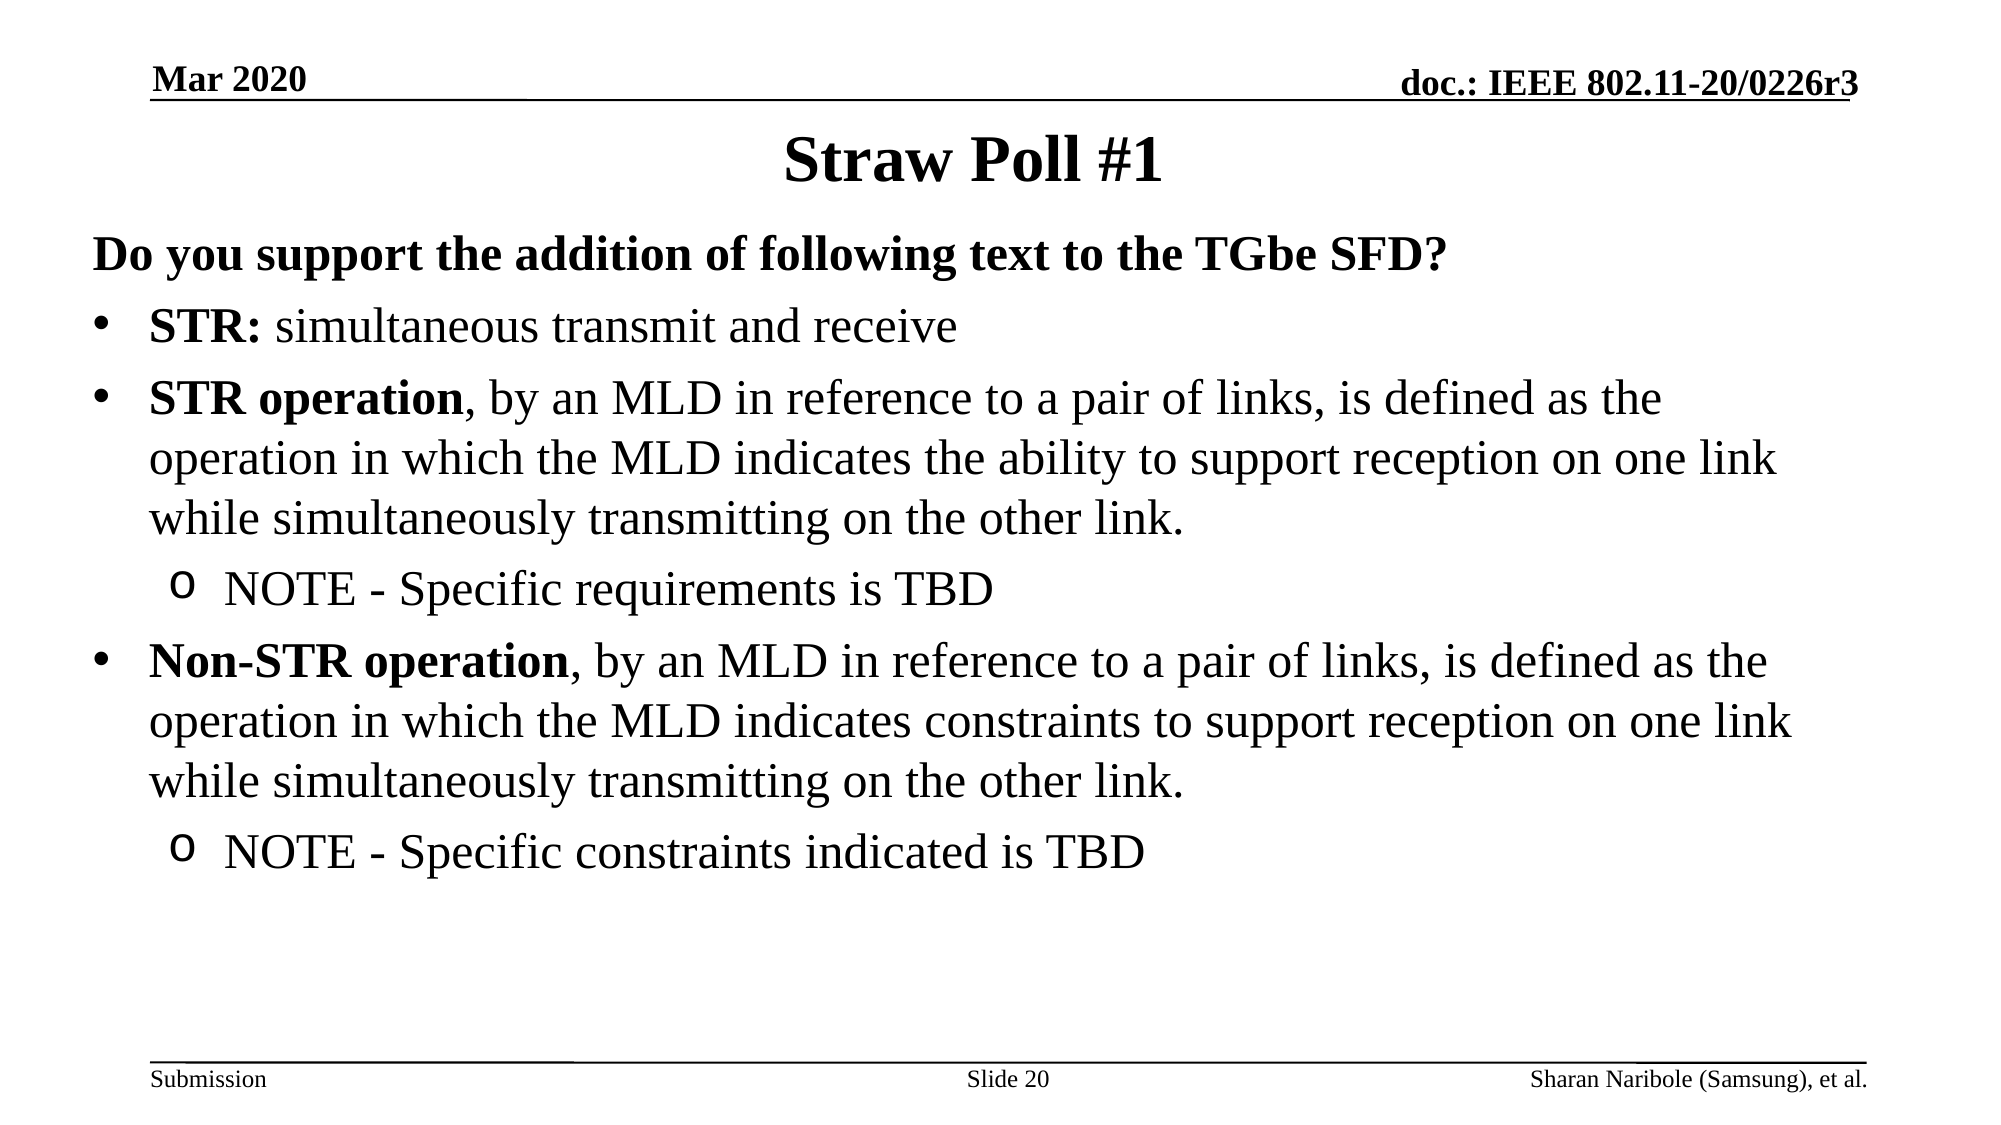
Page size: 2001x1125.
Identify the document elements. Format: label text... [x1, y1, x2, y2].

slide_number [152, 54, 563, 100]
slide_number Slide 20 [950, 1061, 1067, 1123]
title Straw Poll #1 [124, 66, 1825, 212]
list Do you support the addition of following text to the TGbe SFD? STR: simultaneous transmit and receive STR operation, by an MLD in reference to a pair of links, is defined as the operation in which the MLD indicates the ability to support reception on one link while simultaneously transmitting on the other link. NOTE - Specific requirements is TBD Non-STR operation, by an MLD in reference to a pair of links, is defined as the operation in which the MLD indicates constraints to support reception on one link while simultaneously transmitting on the other link. NOTE - Specific constraints indicated is TBD [77, 212, 1865, 888]
footer Sharan Naribole (Samsung), et al. [1171, 1061, 1869, 1093]
